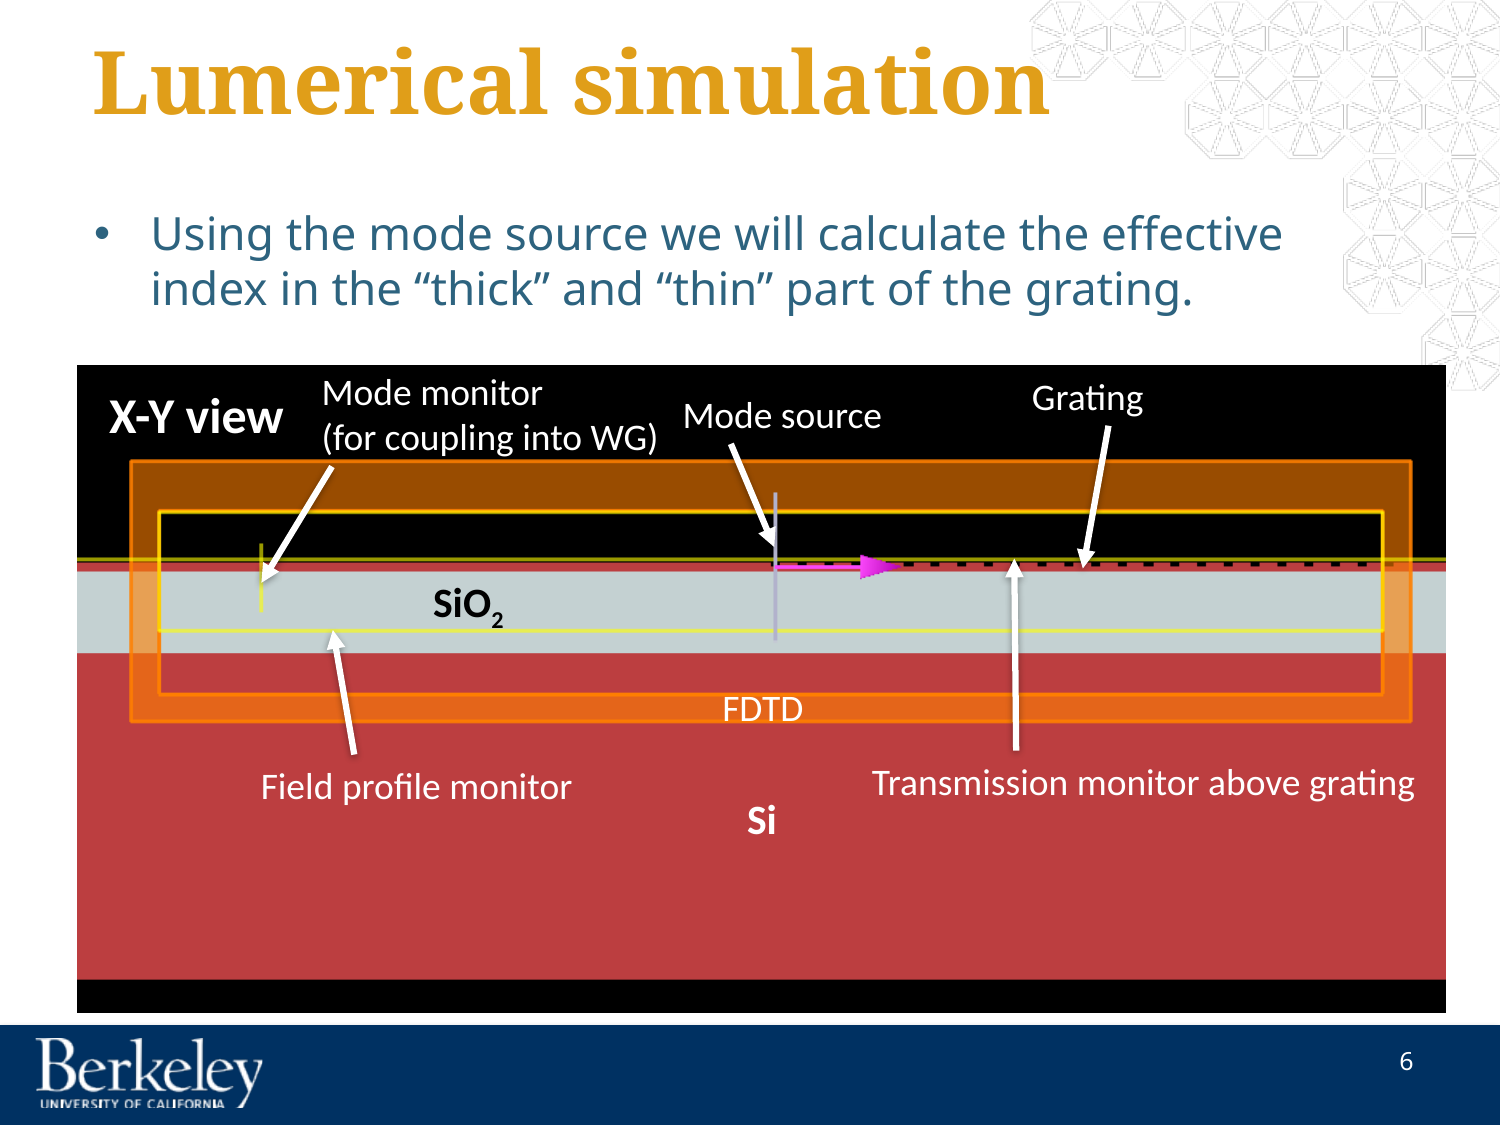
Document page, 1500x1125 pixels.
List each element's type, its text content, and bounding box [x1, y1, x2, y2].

list Using the mode source we will calculate the effective index in the “thick” and “thin” part of the grating. [79, 197, 1349, 363]
picture [76, 364, 1446, 1014]
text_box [332, 629, 355, 755]
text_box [1082, 425, 1109, 569]
title Lumerical simulation [77, 19, 1351, 175]
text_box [261, 466, 333, 584]
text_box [730, 443, 775, 548]
